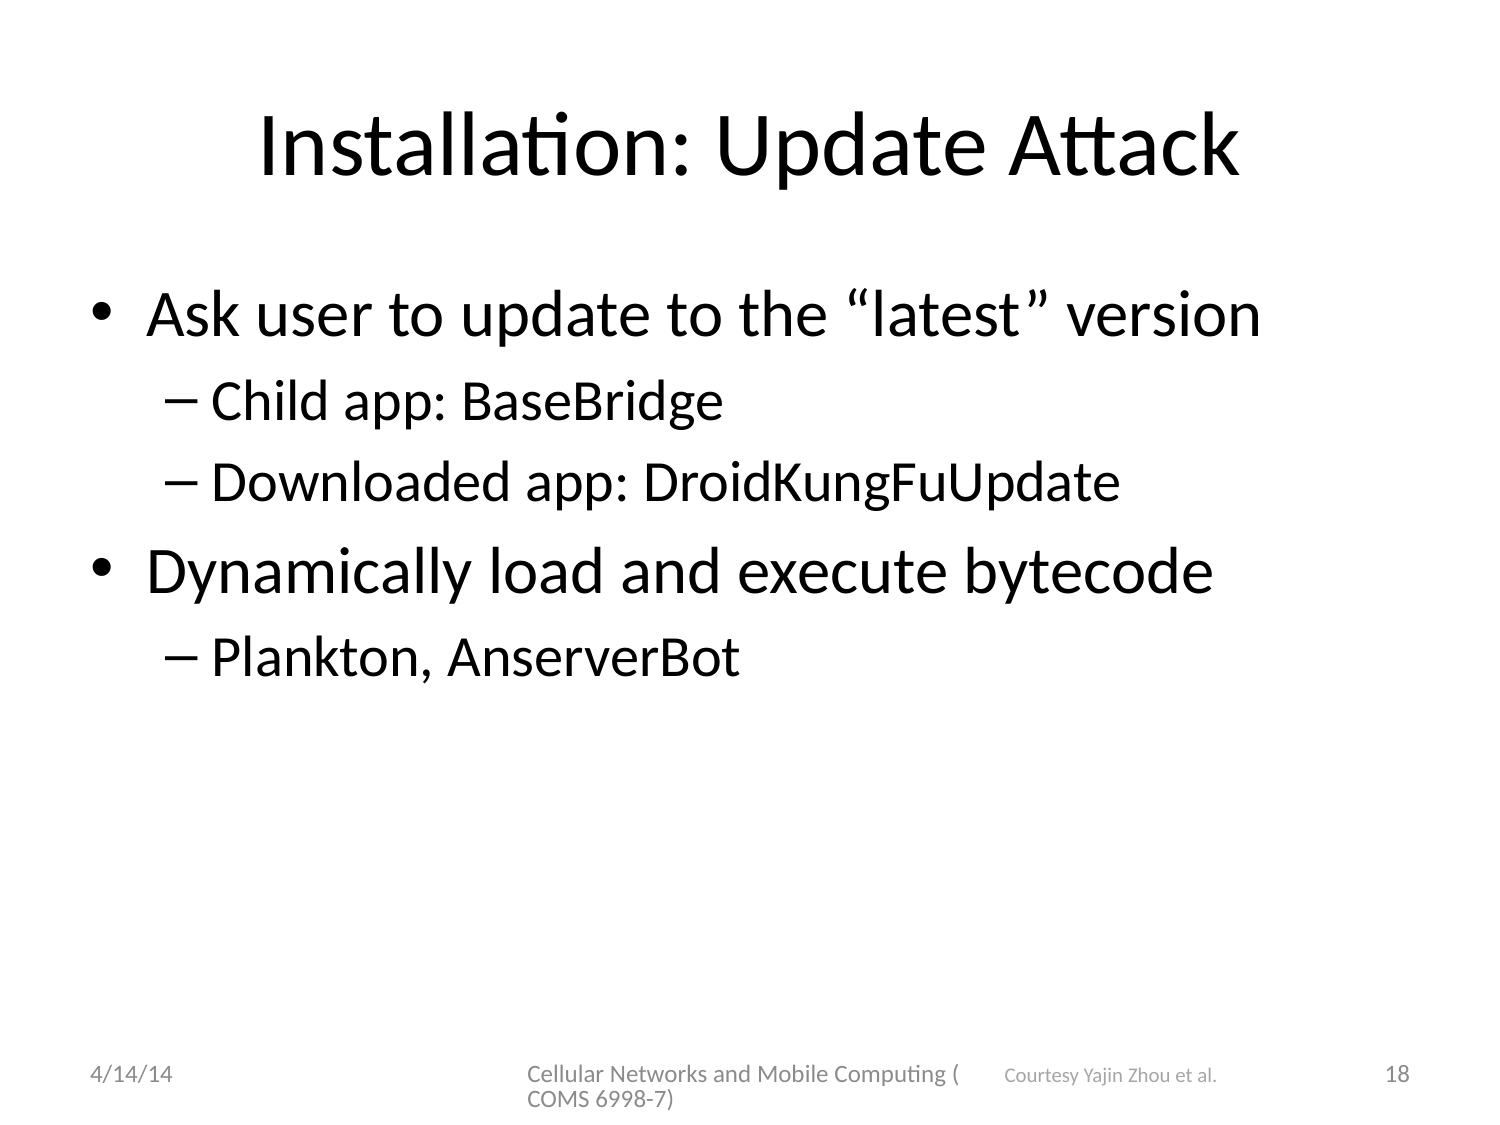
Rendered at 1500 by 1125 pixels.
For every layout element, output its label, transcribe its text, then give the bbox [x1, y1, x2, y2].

footer Cellular Networks and Mobile Computing (COMS 6998-7) [512, 1042, 988, 1103]
title Installation: Update Attack [75, 45, 1425, 233]
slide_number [75, 1042, 425, 1103]
text_box Courtesy Yajin Zhou et al. [989, 1054, 1233, 1095]
list Ask user to update to the “latest” version Child app: BaseBridge Downloaded app: DroidKungFuUpdate Dynamically load and execute bytecode Plankton, AnserverBot [75, 262, 1425, 1005]
slide_number 18 [1074, 1042, 1425, 1103]
